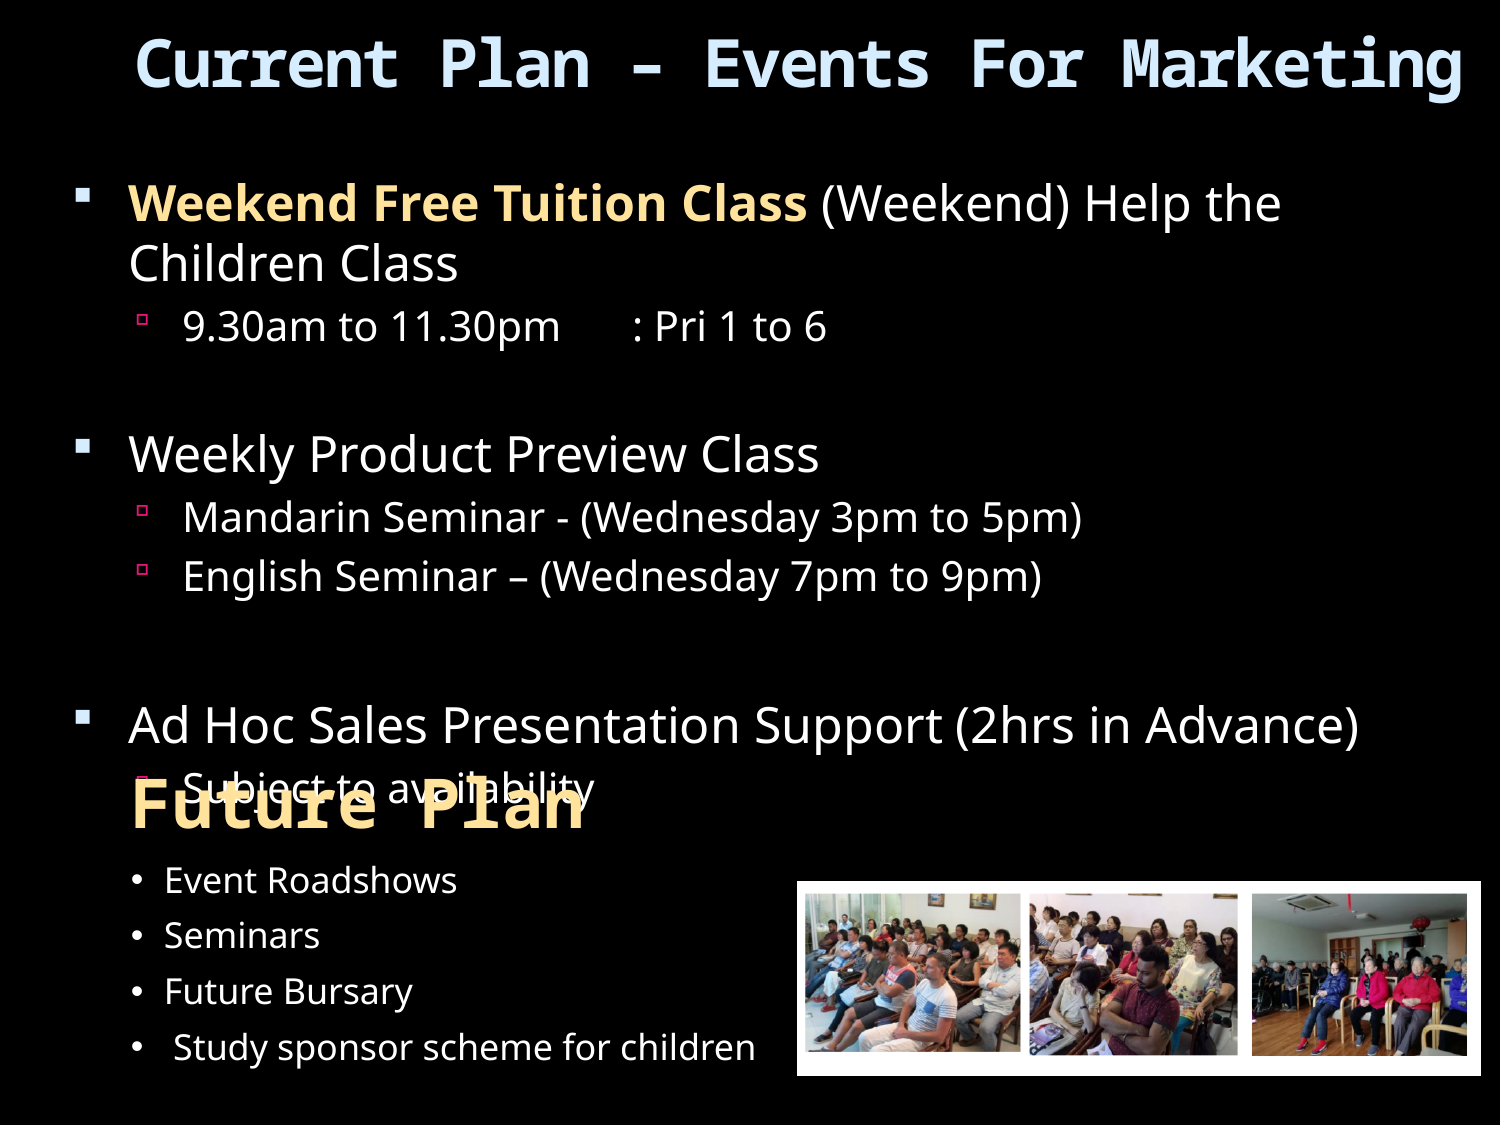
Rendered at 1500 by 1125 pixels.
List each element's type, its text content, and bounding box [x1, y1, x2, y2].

list Weekend Free Tuition Class (Weekend) Help the Children Class 9.30am to 11.30pm : Pri 1 to 6 Weekly Product Preview Class Mandarin Seminar - (Wednesday 3pm to 5pm) English Seminar – (Wednesday 7pm to 9pm) Ad Hoc Sales Presentation Support (2hrs in Advance) Subject to availability [45, 164, 1481, 631]
title Current Plan – Events For Marketing [119, 13, 1500, 164]
picture [797, 881, 1481, 1076]
text_box Event Roadshows Seminars Future Bursary Study sponsor scheme for children [119, 856, 1414, 1076]
text_box Future Plan [119, 730, 1414, 856]
